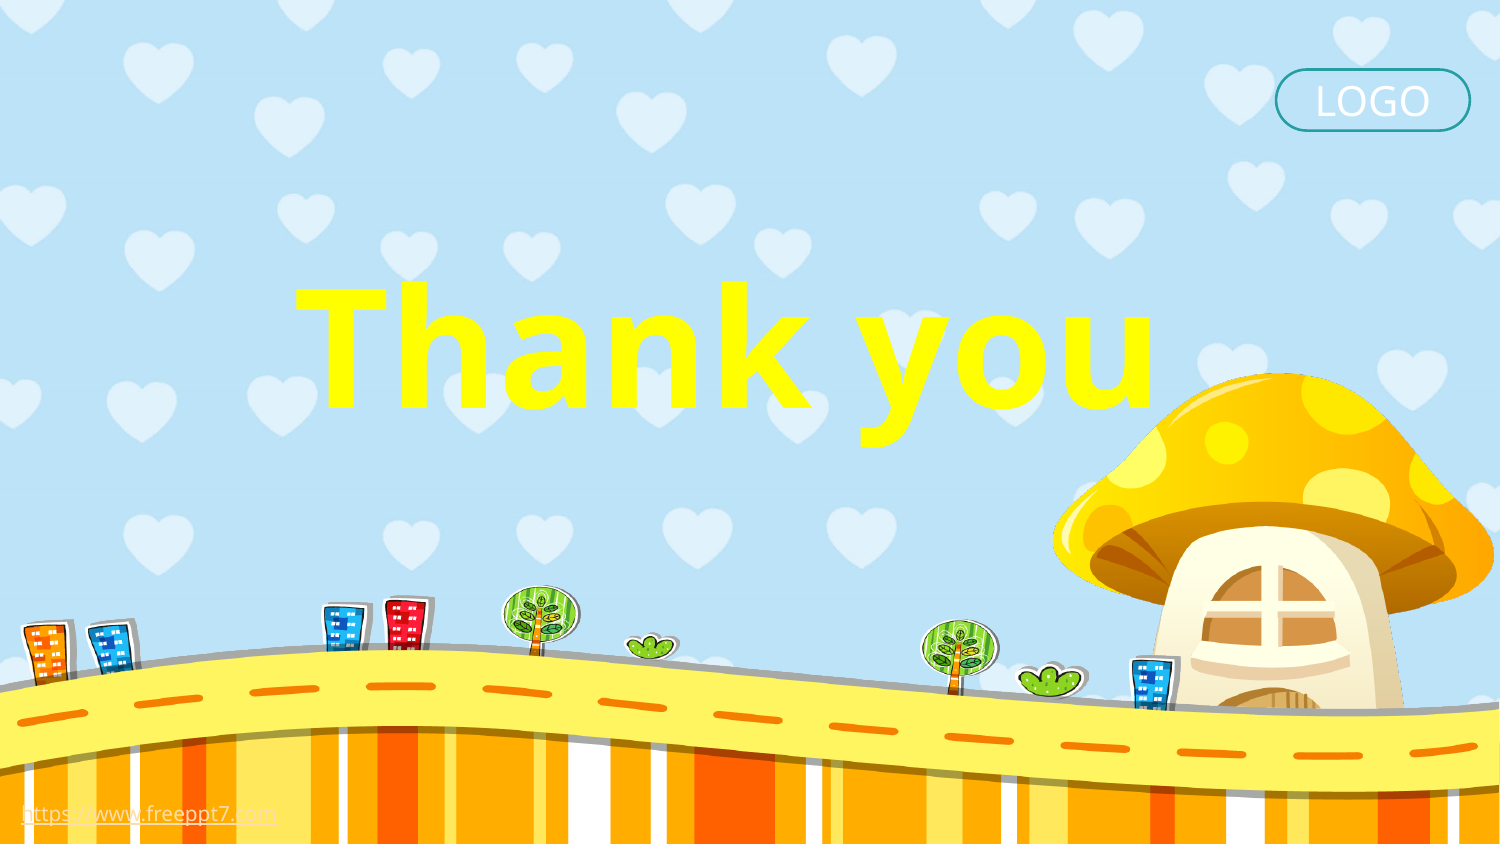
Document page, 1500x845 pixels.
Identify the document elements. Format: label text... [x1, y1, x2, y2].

picture [0, 0, 1500, 844]
text_box LOGO [1273, 67, 1472, 133]
text_box Thank you [230, 234, 1227, 450]
